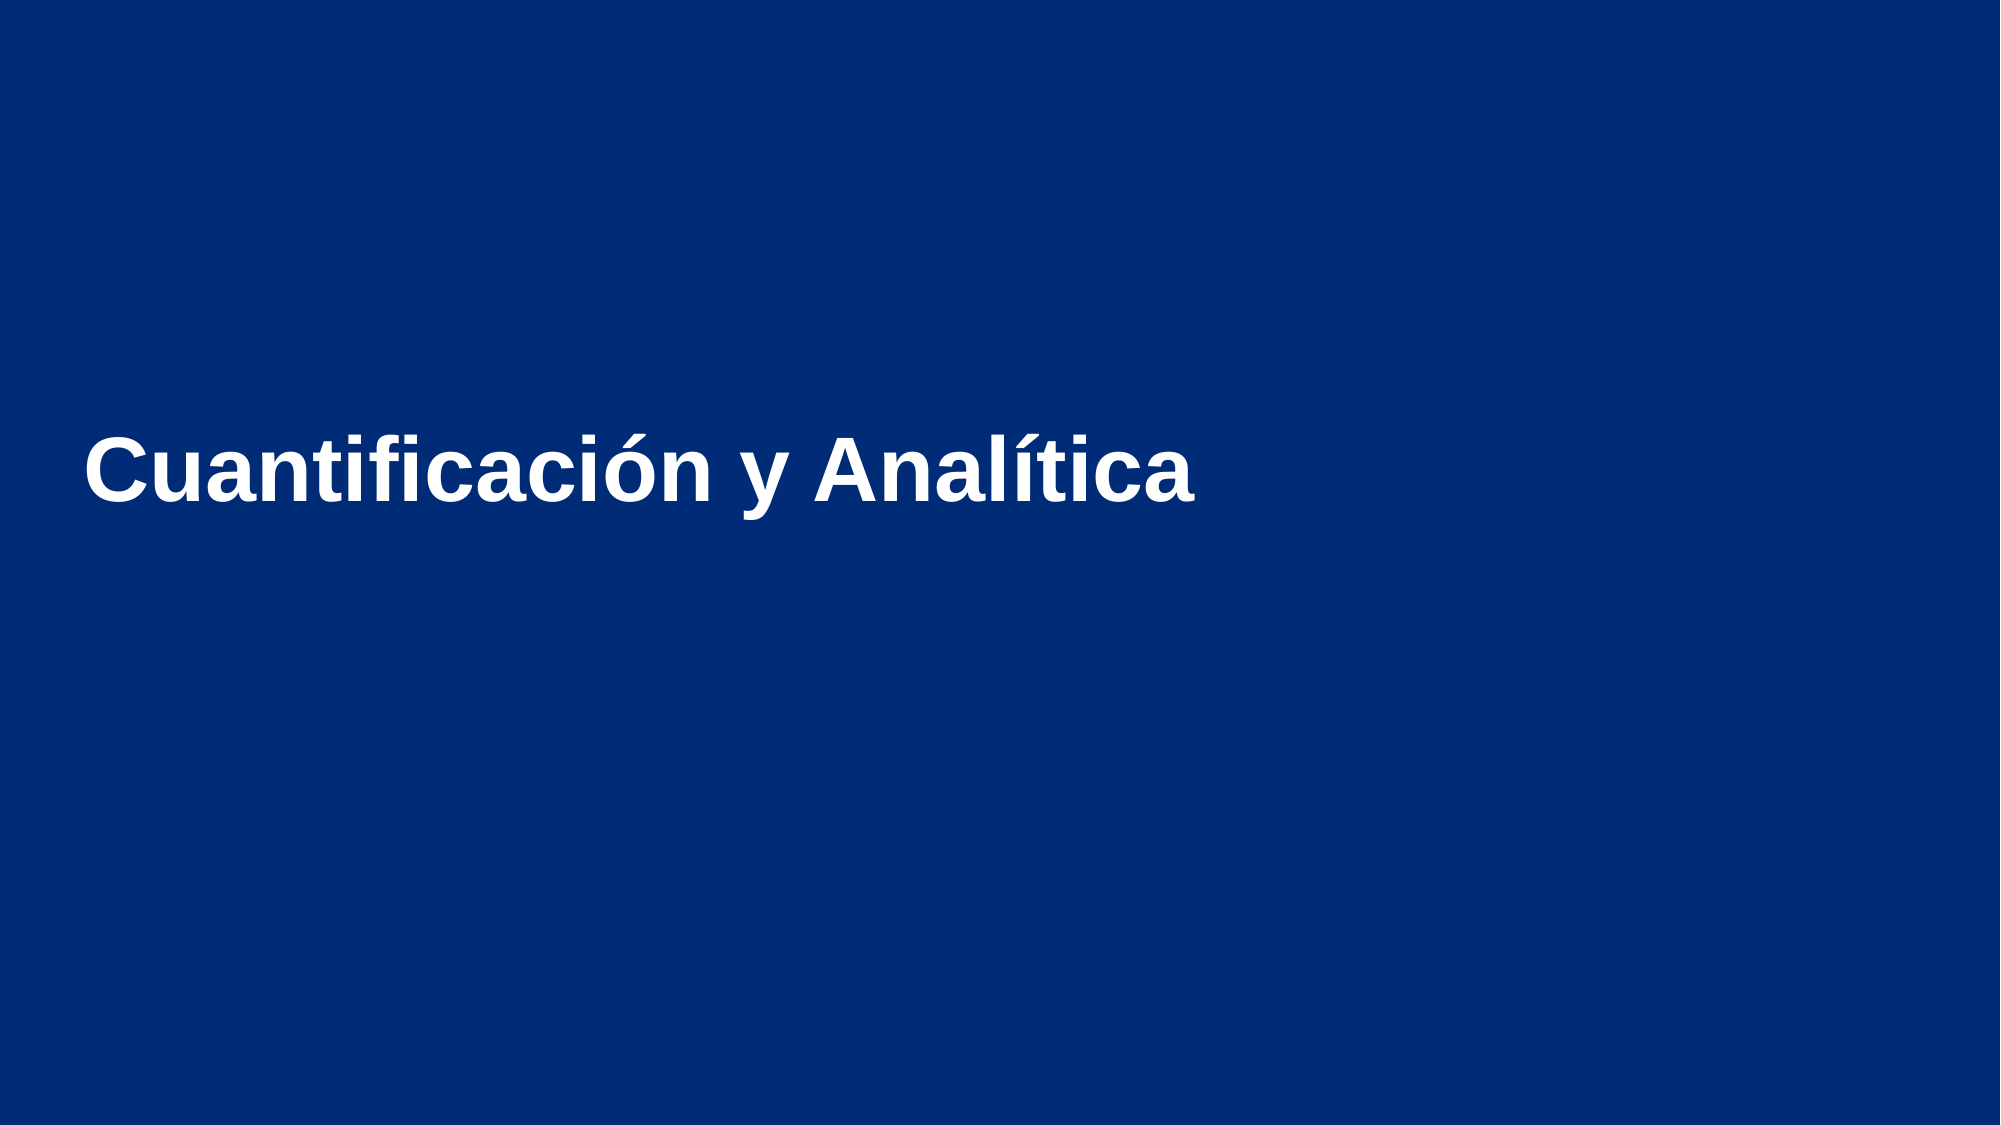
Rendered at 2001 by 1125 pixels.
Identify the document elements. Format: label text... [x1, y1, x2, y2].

title Cuantificación y Analítica [83, 422, 1435, 605]
